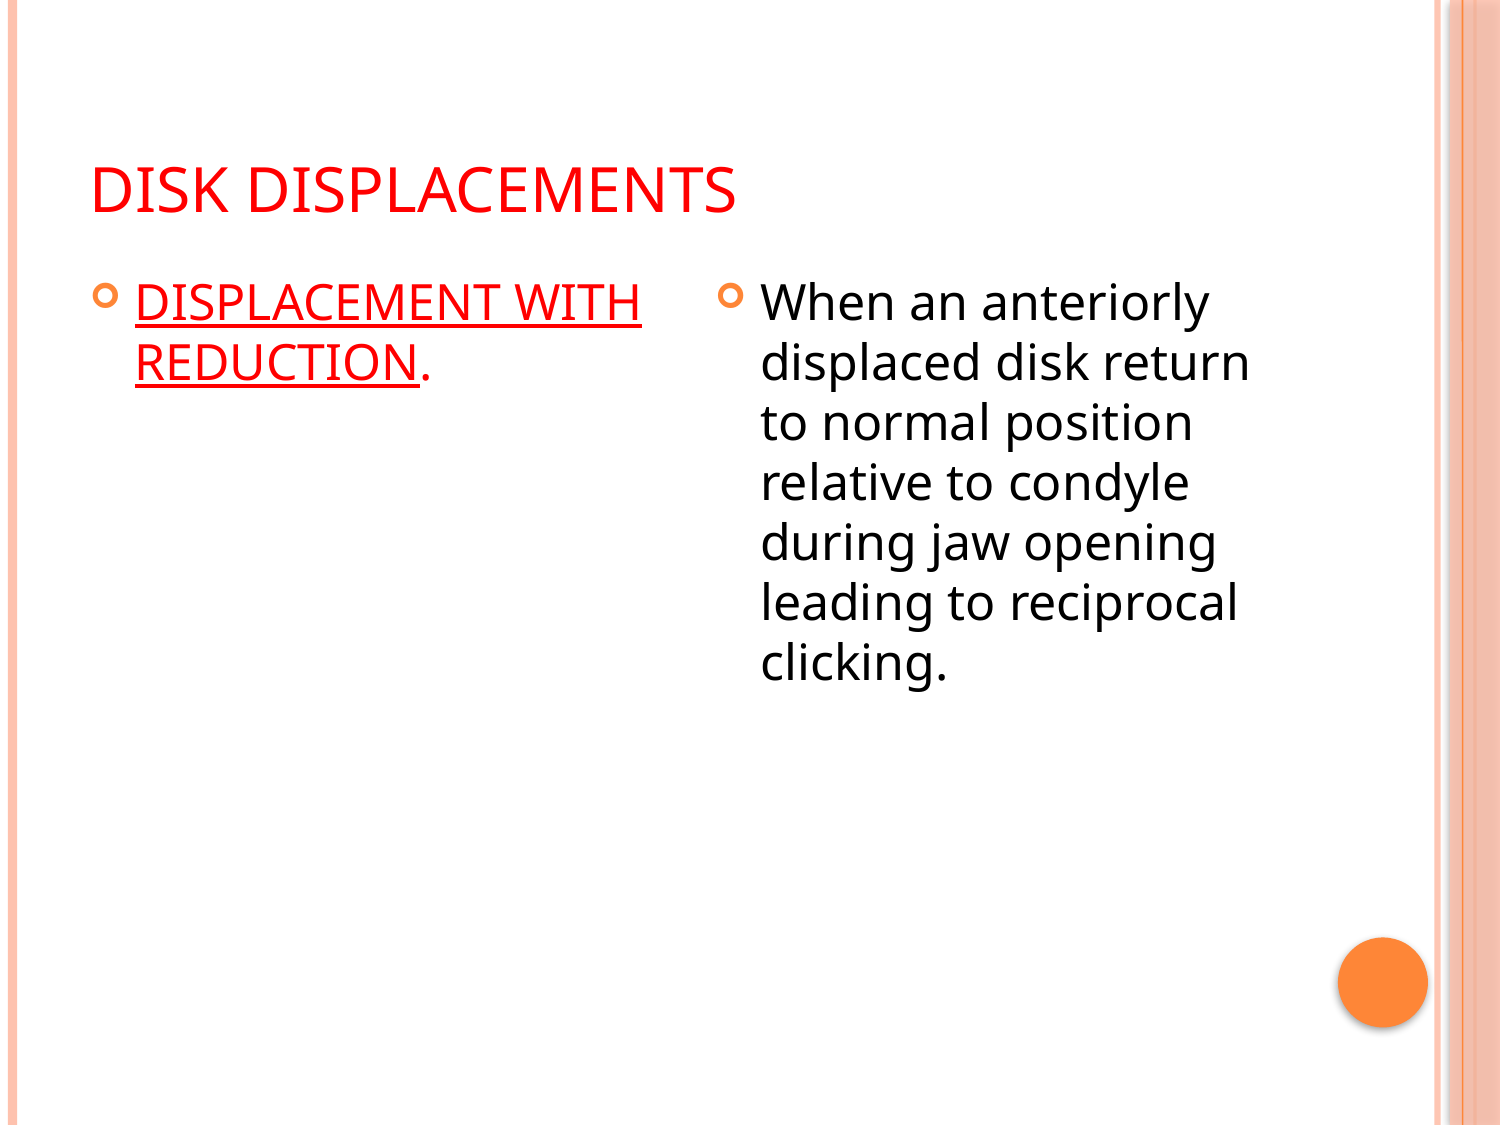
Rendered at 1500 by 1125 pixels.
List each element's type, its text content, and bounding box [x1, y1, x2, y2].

list DISPLACEMENT WITH REDUCTION. [75, 262, 675, 1013]
list When an anteriorly displaced disk return to normal position relative to condyle during jaw opening leading to reciprocal clicking. [700, 262, 1301, 1013]
title DISK DISPLACEMENTS [75, 45, 1300, 233]
